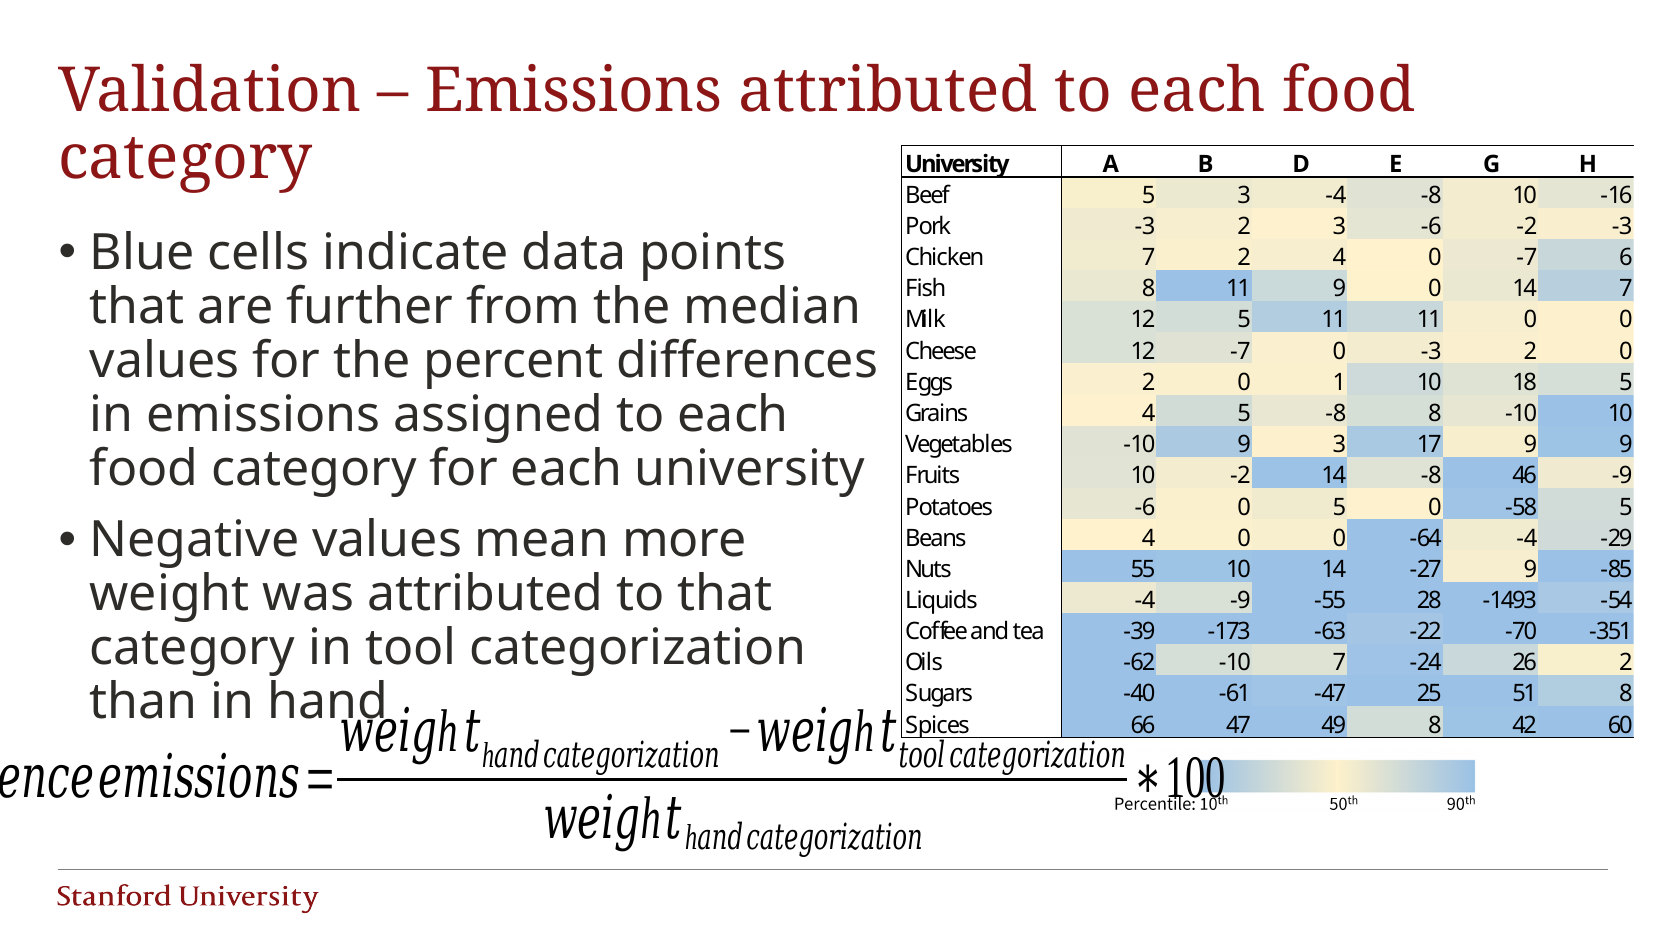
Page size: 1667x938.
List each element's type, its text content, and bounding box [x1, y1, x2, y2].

picture [1112, 746, 1481, 812]
text_box [0, 681, 1667, 757]
picture [901, 145, 1635, 739]
list Blue cells indicate data points that are further from the median values for the percent differences in emissions assigned to each food category for each university Negative values mean more weight was attributed to that category in tool categorization than in hand [58, 757, 889, 845]
title Validation – Emissions attributed to each food category [58, 49, 1609, 200]
list Blue cells indicate data points that are further from the median values for the percent differences in emissions assigned to each food category for each university Negative values mean more weight was attributed to that category in tool categorization than in hand [58, 218, 889, 681]
picture [42, 870, 334, 927]
